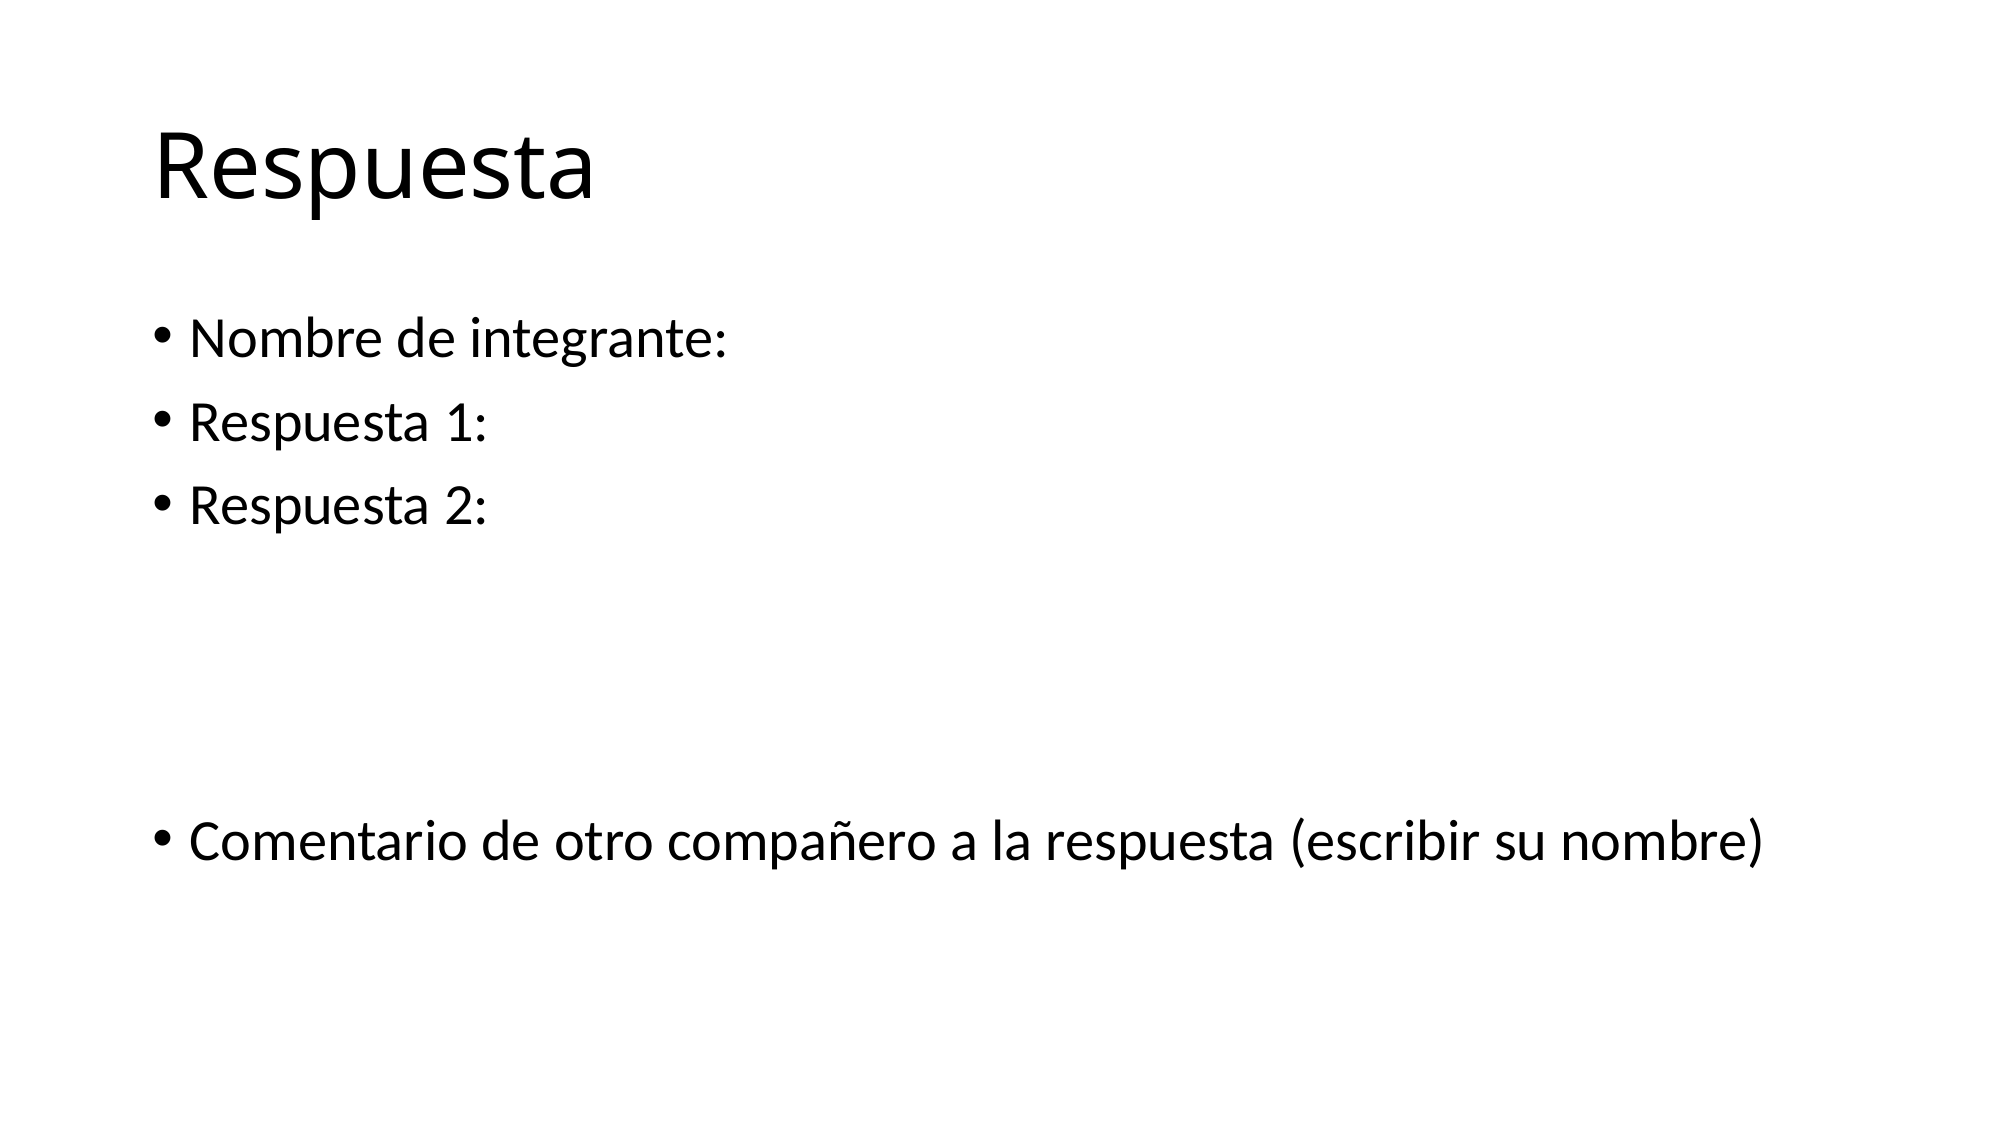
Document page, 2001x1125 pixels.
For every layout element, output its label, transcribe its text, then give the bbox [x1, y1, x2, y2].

list Nombre de integrante: Respuesta 1: Respuesta 2: Comentario de otro compañero a la respuesta (escribir su nombre) [137, 299, 1863, 1014]
title Respuesta [137, 59, 1863, 278]
